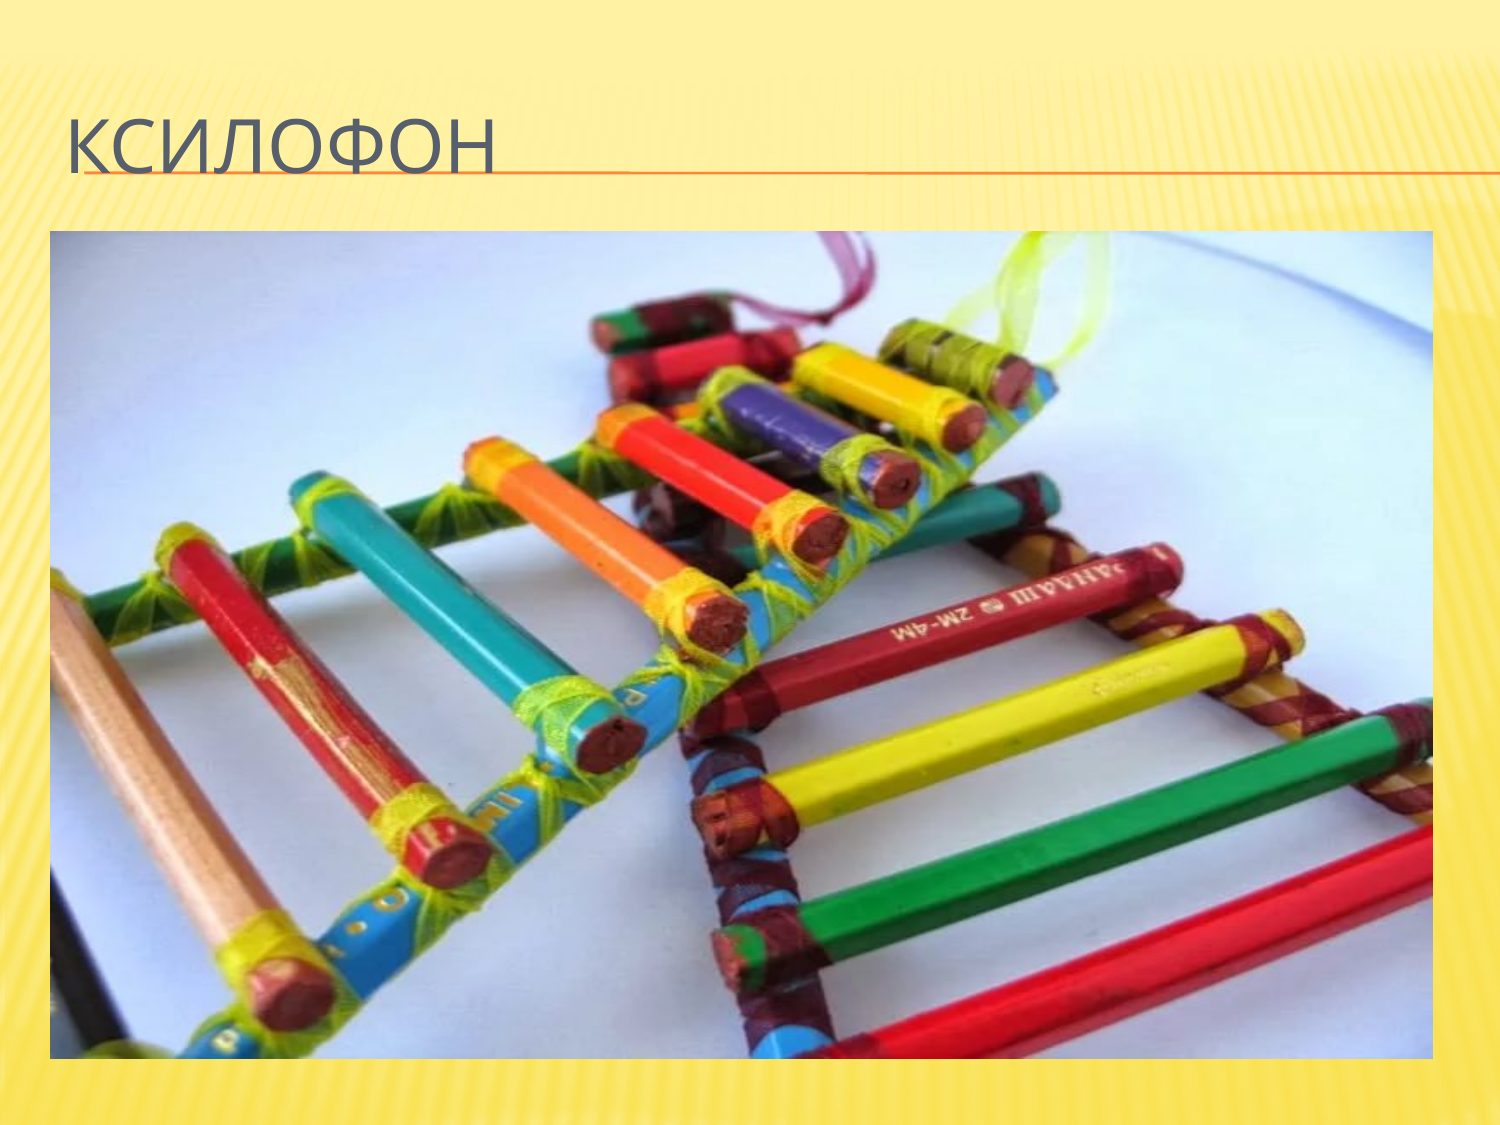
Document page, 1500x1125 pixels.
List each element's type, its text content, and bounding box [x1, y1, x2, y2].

picture [49, 231, 1434, 1059]
title Ксилофон [50, 75, 1475, 213]
